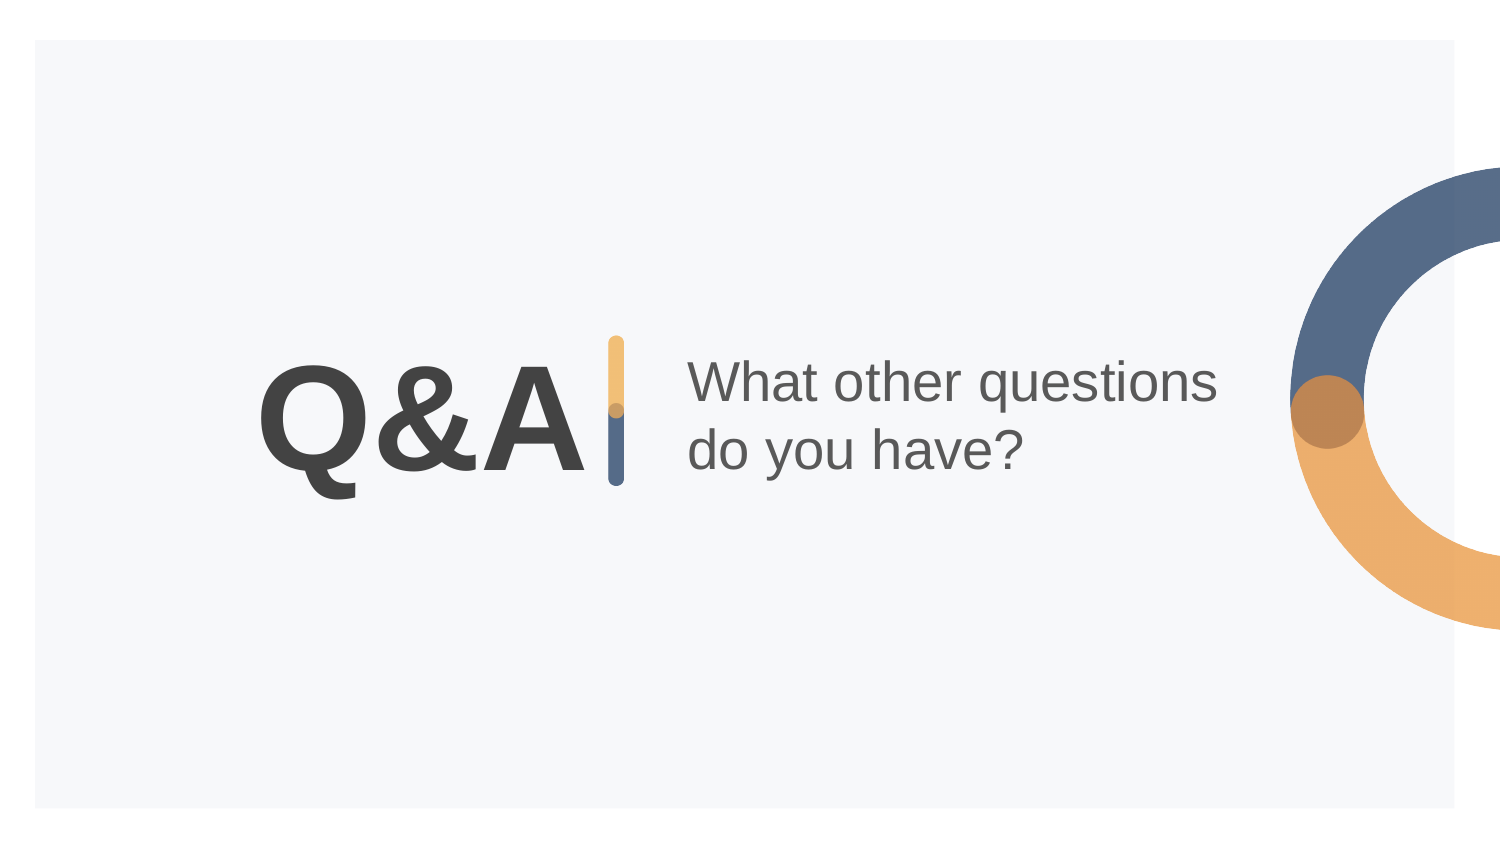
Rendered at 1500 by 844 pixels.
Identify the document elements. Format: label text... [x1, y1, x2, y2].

list What other questions do you have? [672, 330, 1283, 514]
picture [1290, 166, 1500, 631]
title Q&A [167, 305, 678, 529]
